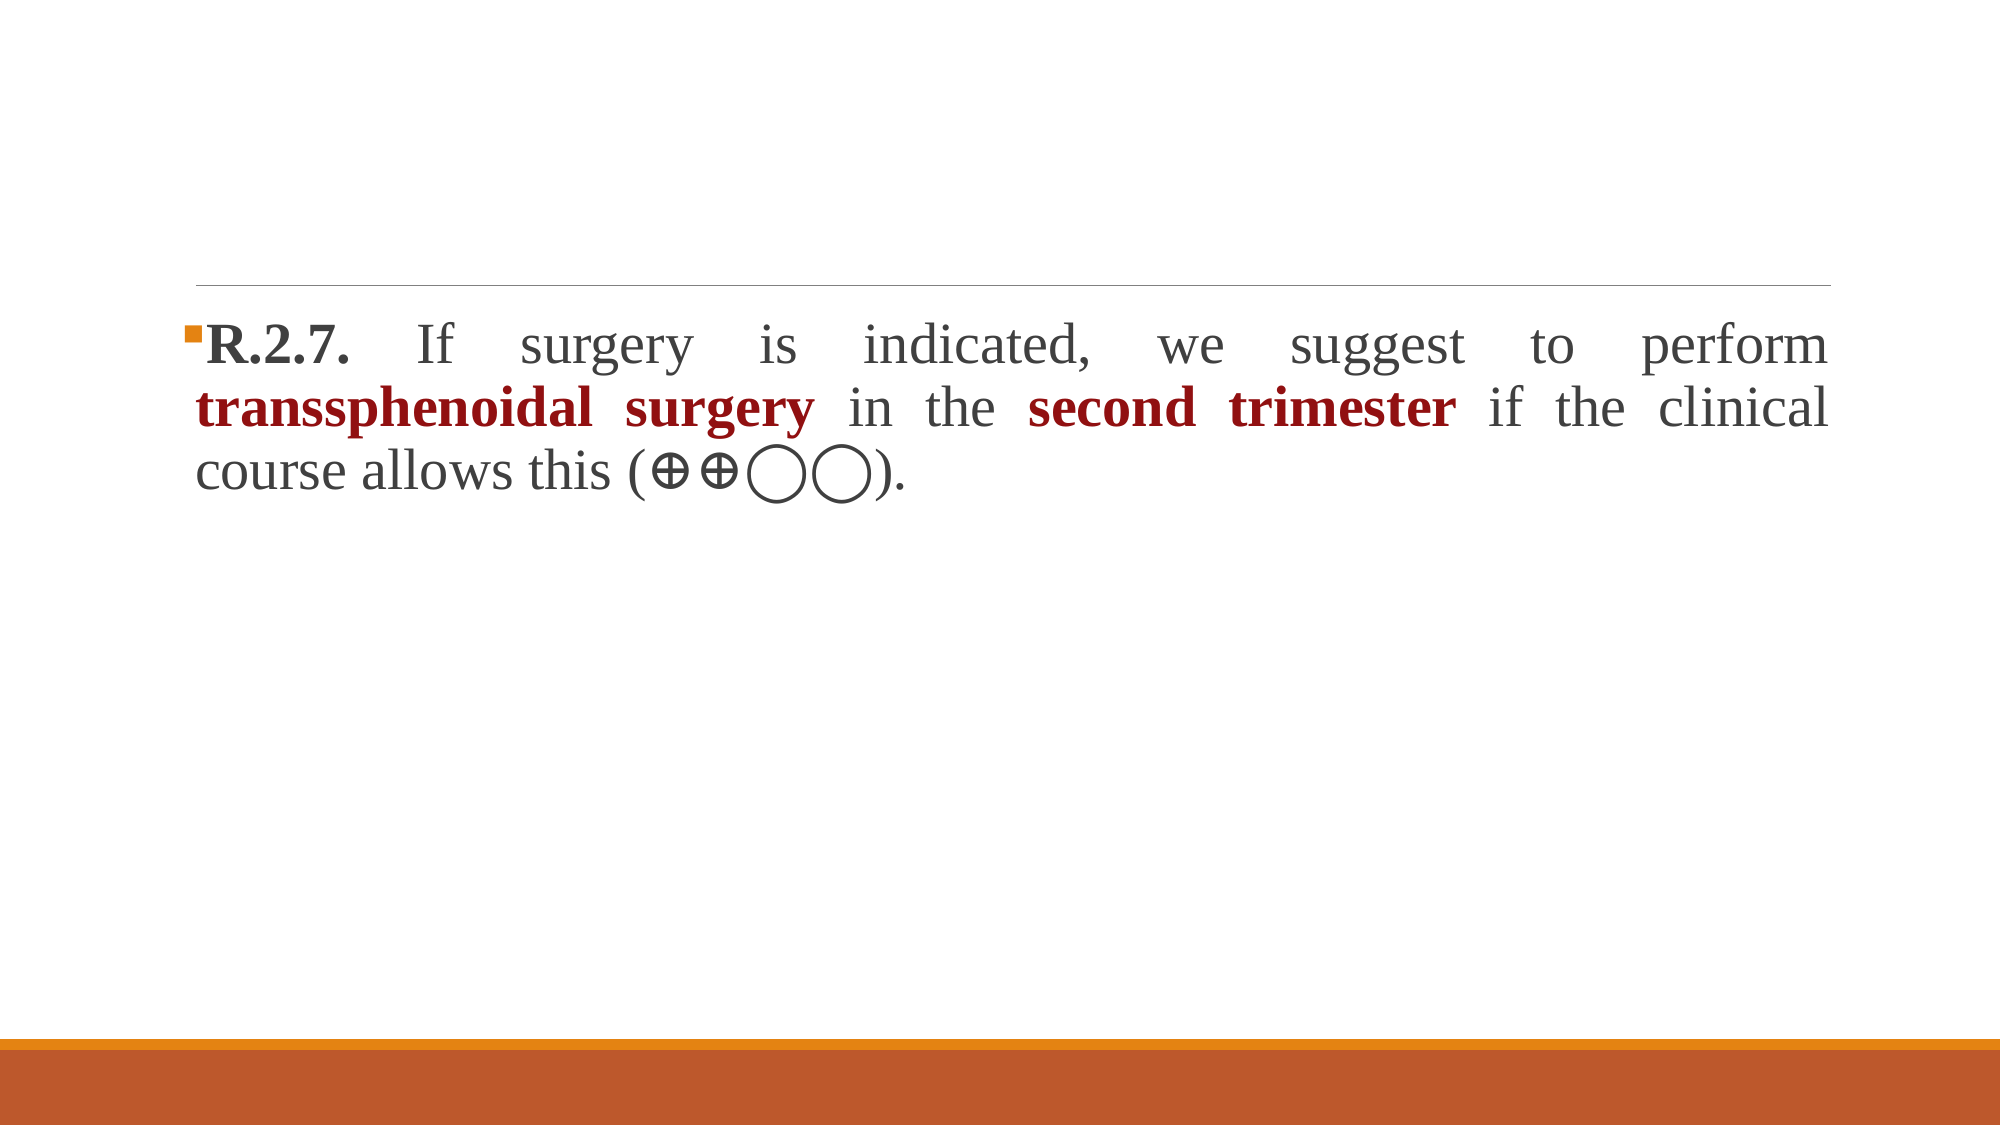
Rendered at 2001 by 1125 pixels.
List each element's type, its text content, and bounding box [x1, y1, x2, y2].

list R.2.7. If surgery is indicated, we suggest to perform transsphenoidal surgery in the second trimester if the clinical course allows this (⊕⊕◯◯). [180, 305, 1830, 886]
